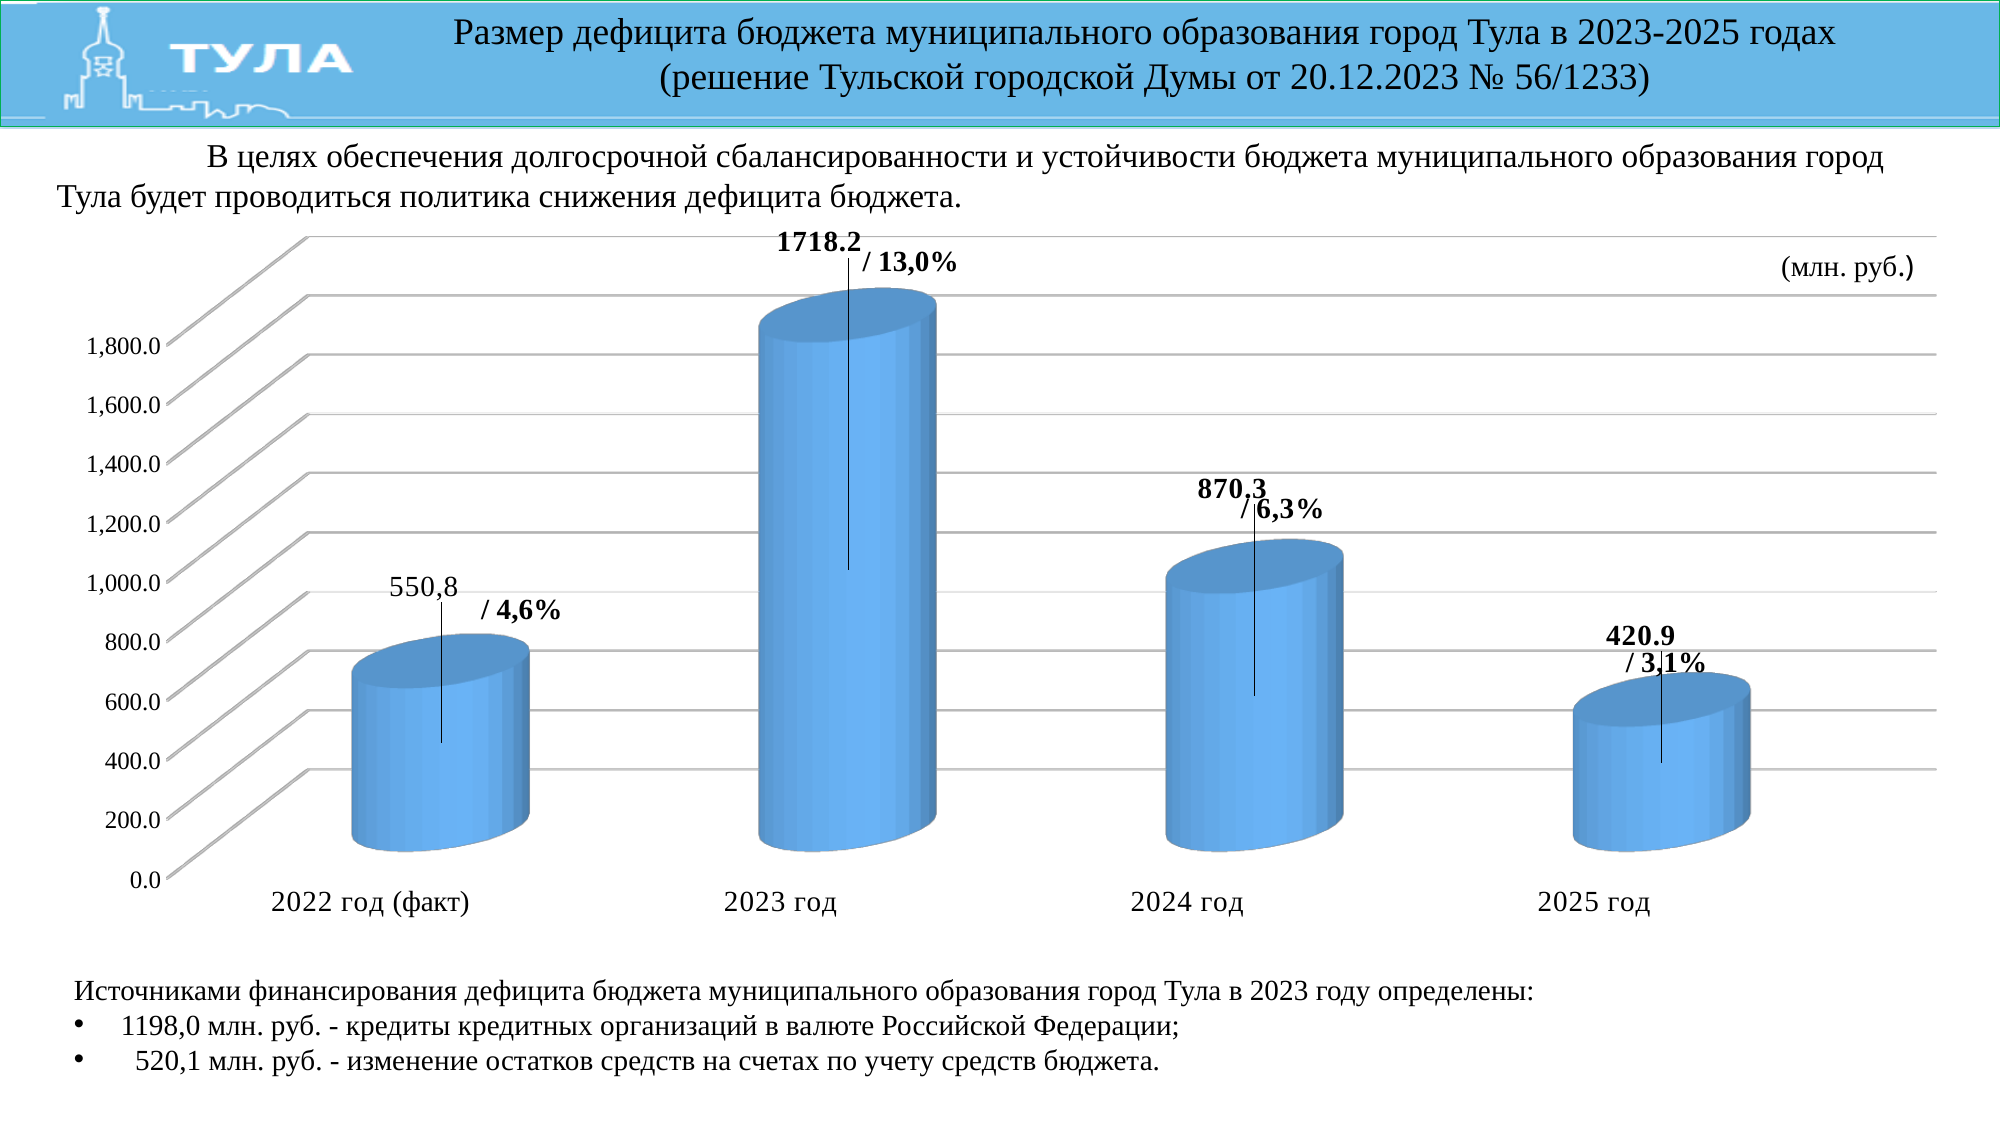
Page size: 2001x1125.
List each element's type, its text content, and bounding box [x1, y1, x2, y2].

text_box Источниками финансирования дефицита бюджета муниципального образования город Тула в 2023 году определены: 1198,0 млн. руб. - кредиты кредитных организаций в валюте Российской Федерации; 520,1 млн. руб. - изменение остатков средств на счетах по учету средств бюджета. [59, 964, 1973, 1084]
picture [0, 0, 2000, 127]
text_box В целях обеспечения долгосрочной сбалансированности и устойчивости бюджета муниципального образования город Тула будет проводиться политика снижения дефицита бюджета. [41, 127, 1956, 208]
chart [41, 208, 1973, 944]
